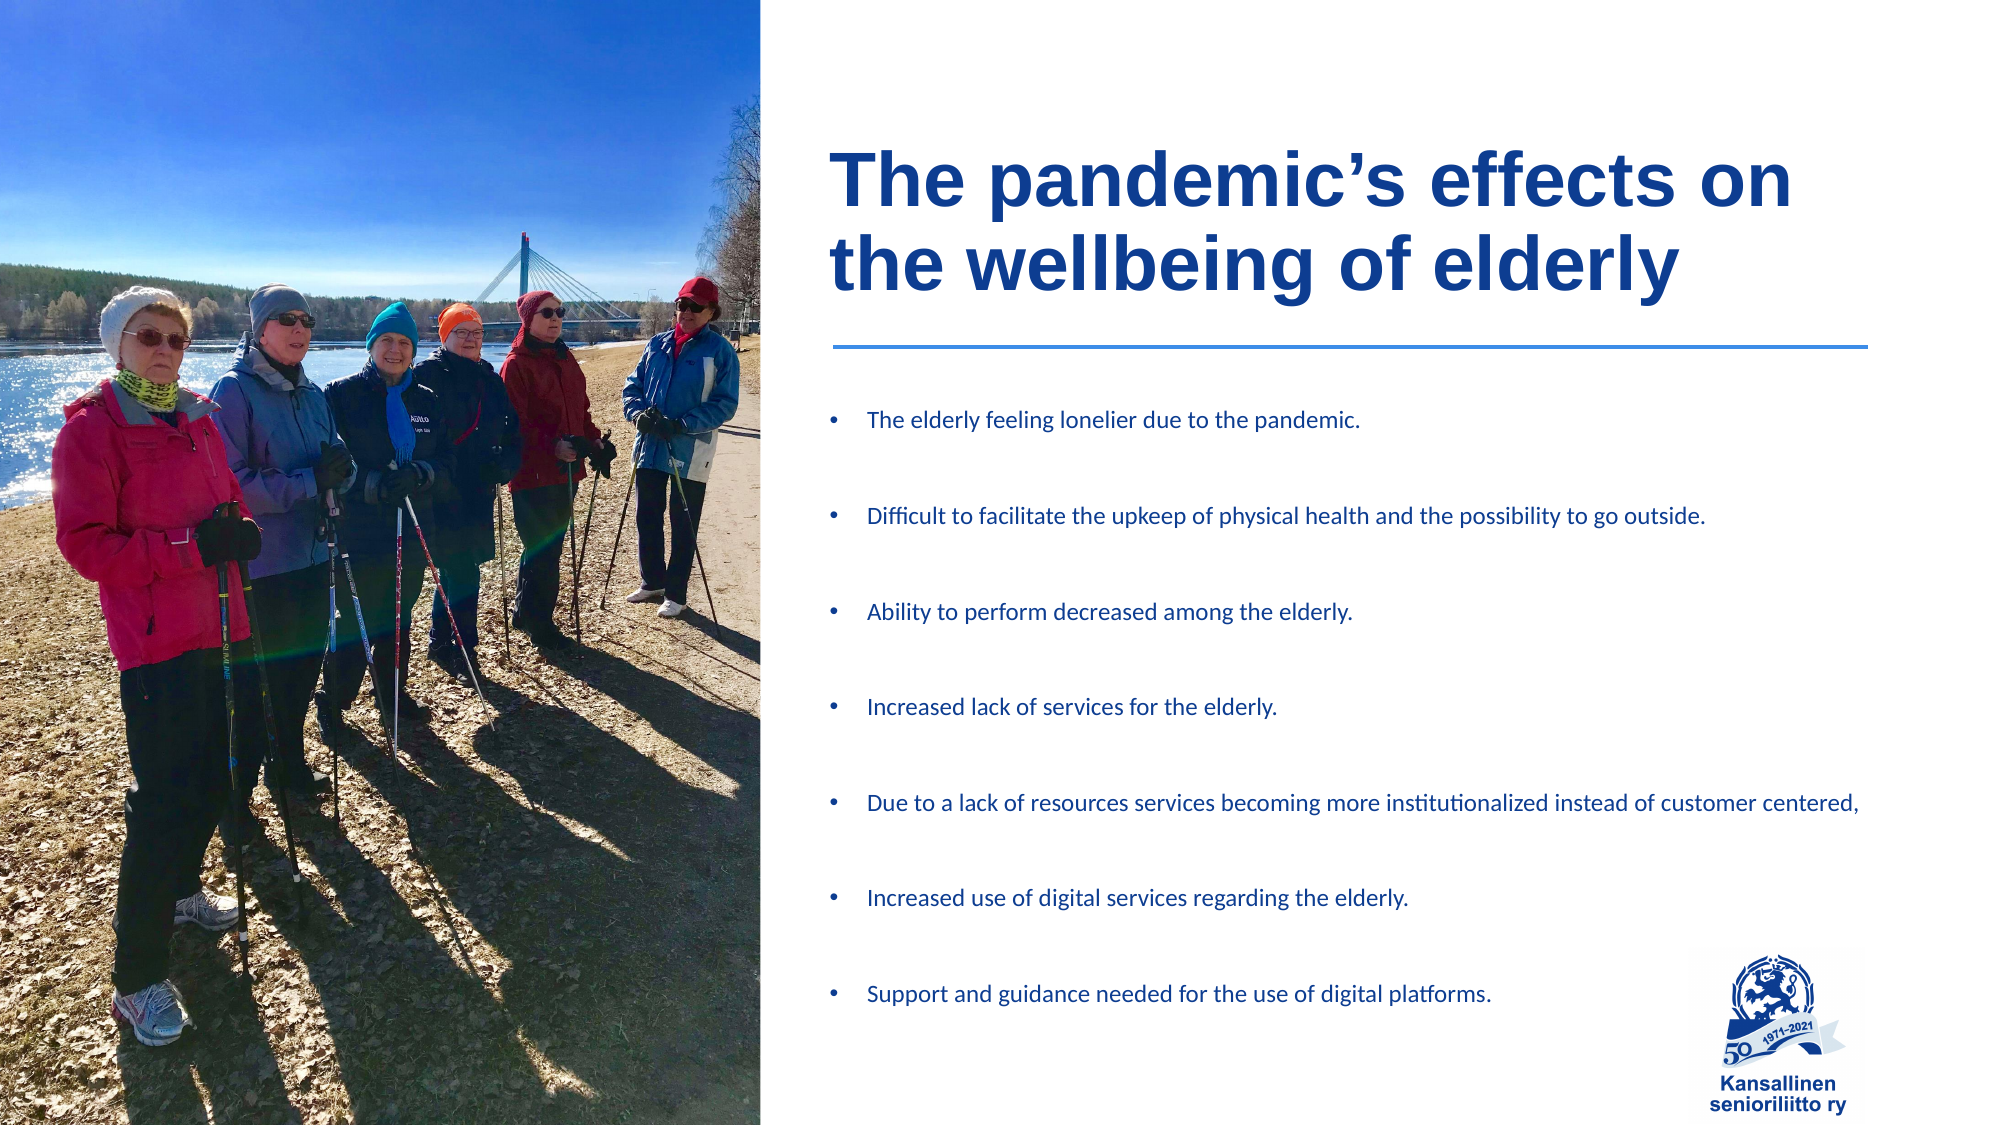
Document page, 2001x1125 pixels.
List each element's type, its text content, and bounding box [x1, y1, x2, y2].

list The elderly feeling lonelier due to the pandemic. Difficult to facilitate the upkeep of physical health and the possibility to go outside. Ability to perform decreased among the elderly. Increased lack of services for the elderly. Due to a lack of resources services becoming more institutionalized instead of customer centered, Increased use of digital services regarding the elderly. Support and guidance needed for the use of digital platforms. [814, 399, 1895, 1021]
picture [0, 0, 761, 1125]
title The pandemic’s effects on the wellbeing of elderly [814, 103, 1895, 315]
picture [1688, 1021, 1865, 1124]
